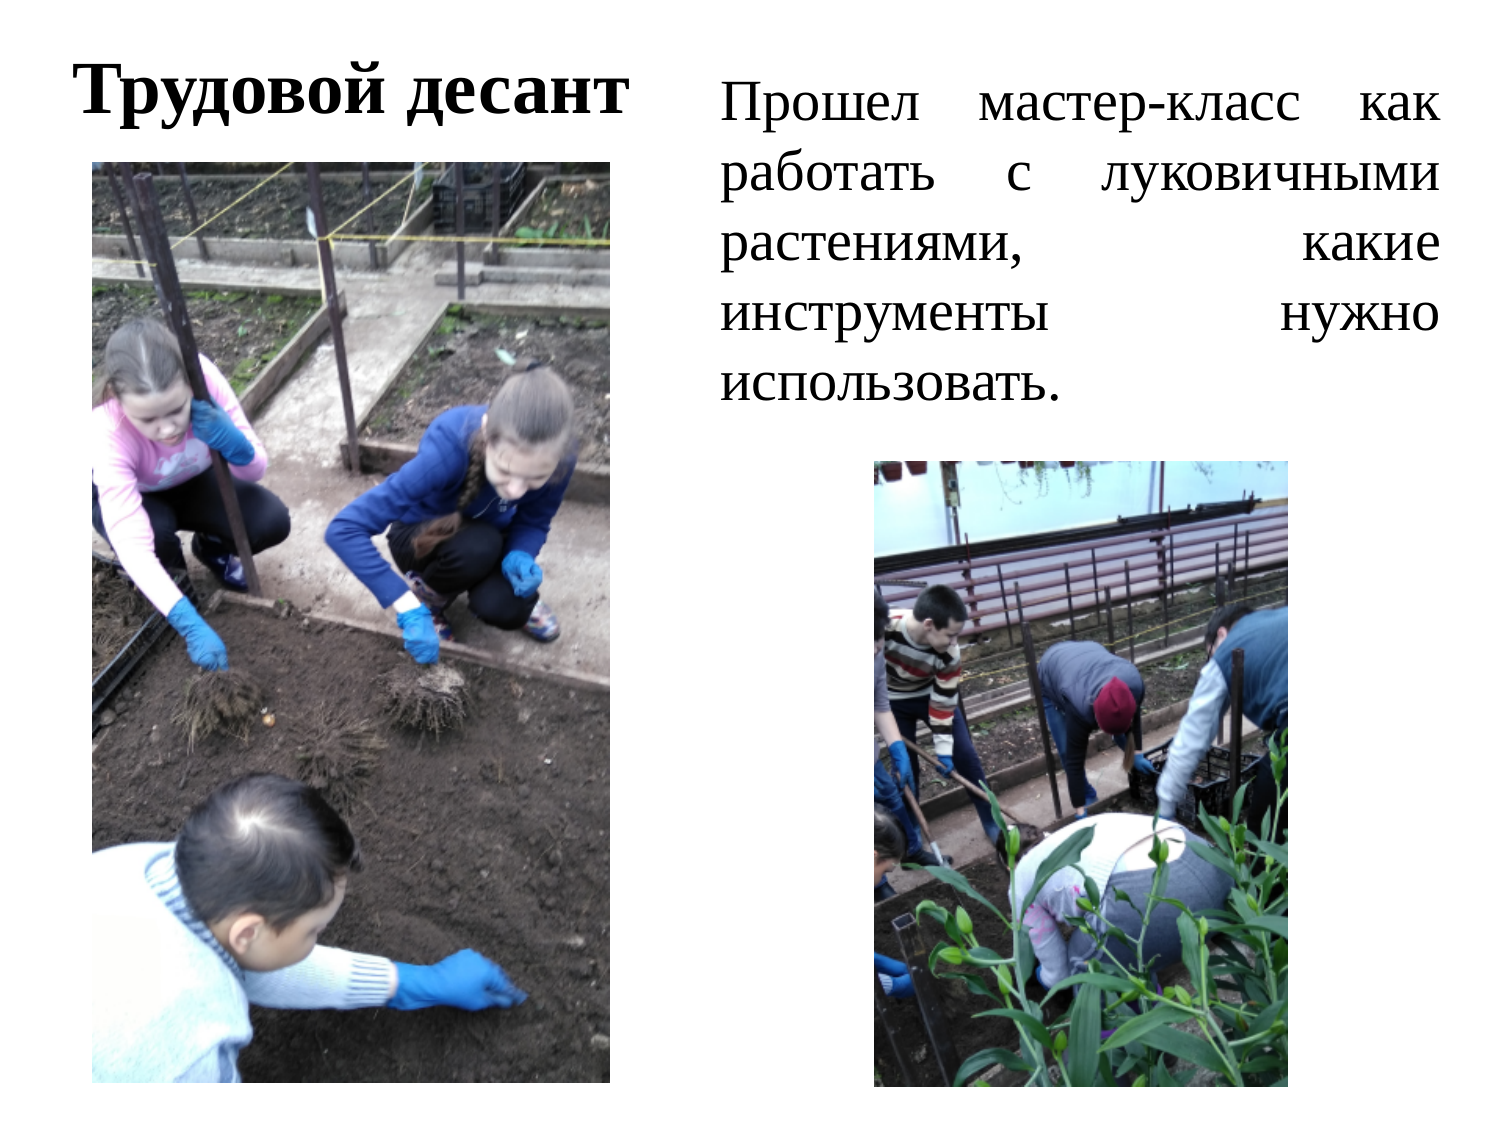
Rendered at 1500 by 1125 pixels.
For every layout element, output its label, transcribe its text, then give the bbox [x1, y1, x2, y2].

picture [92, 161, 611, 1083]
text_box Трудовой десант [57, 30, 645, 136]
picture [873, 461, 1288, 1088]
text_box Прошел мастер-класс как работать с луковичными растениями, какие инструменты нужно использовать. [705, 54, 1456, 420]
